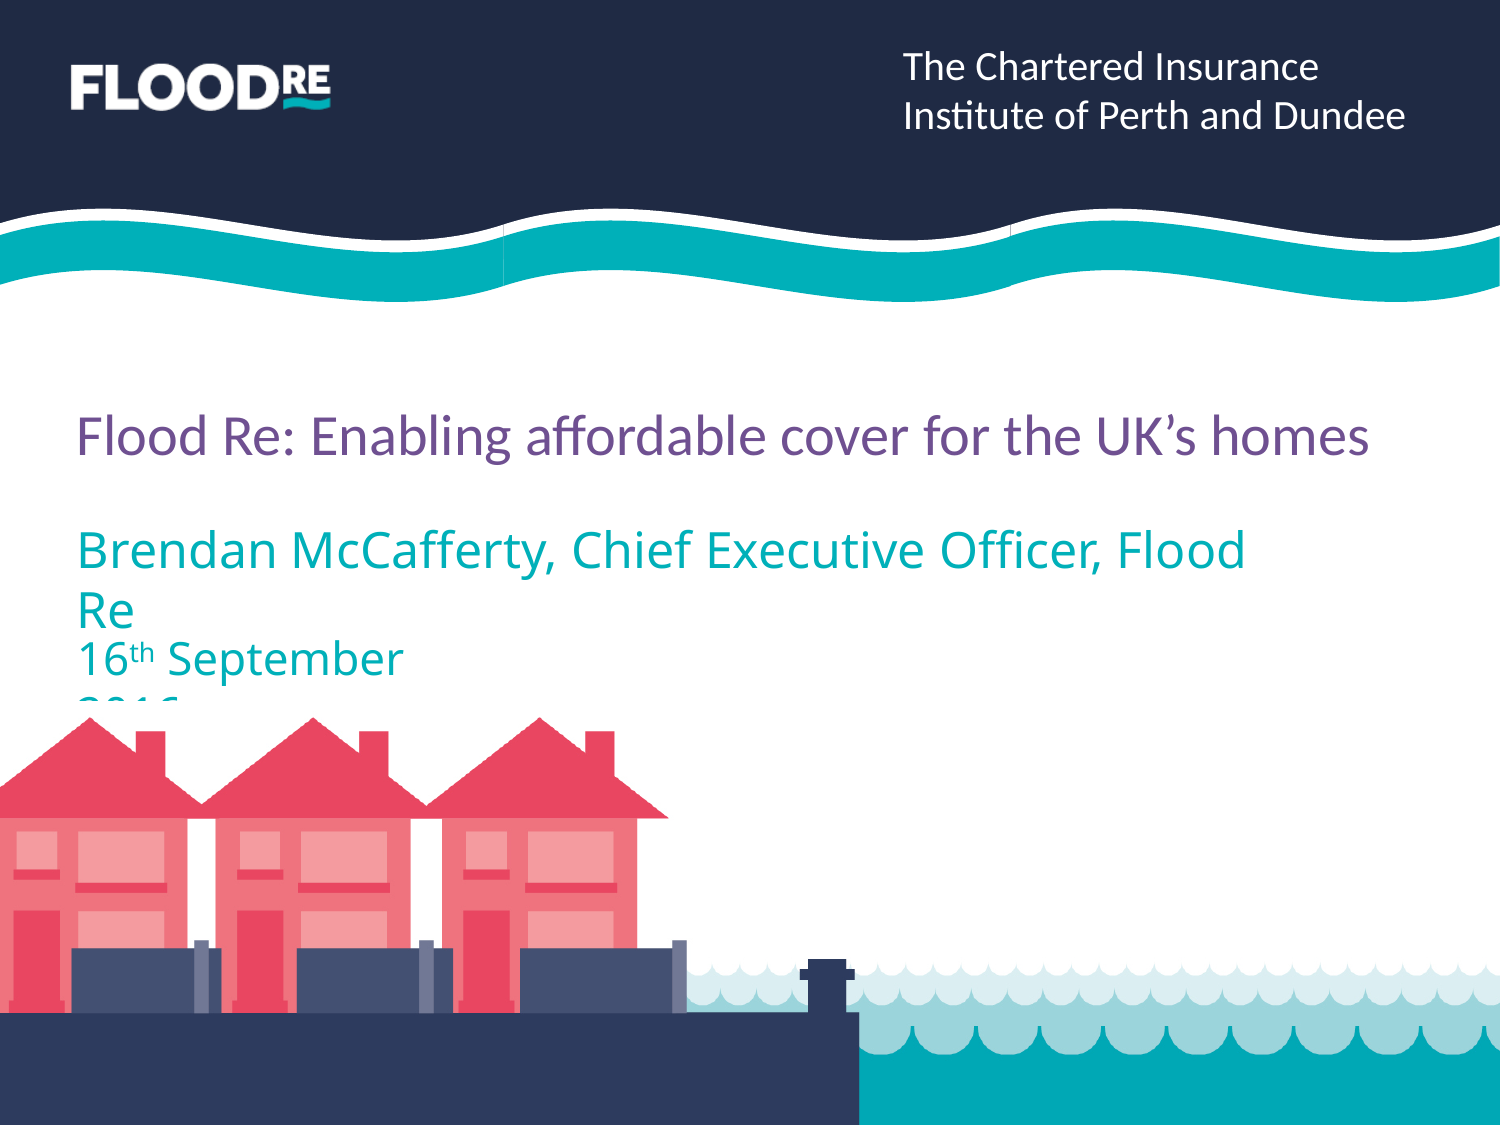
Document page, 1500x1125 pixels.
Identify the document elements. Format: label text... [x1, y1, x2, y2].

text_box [0, 207, 1500, 219]
text_box The Chartered Insurance Institute of Perth and Dundee [888, 30, 1447, 146]
text_box Flood Re: Enabling affordable cover for the UK’s homes [62, 389, 1445, 475]
text_box 16th September 2016 [62, 622, 517, 699]
picture [41, 22, 349, 150]
text_box [0, 0, 1500, 207]
picture [0, 700, 1500, 1125]
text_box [0, 219, 1500, 303]
text_box Brendan McCafferty, Chief Executive Officer, Flood Re [62, 511, 1303, 646]
